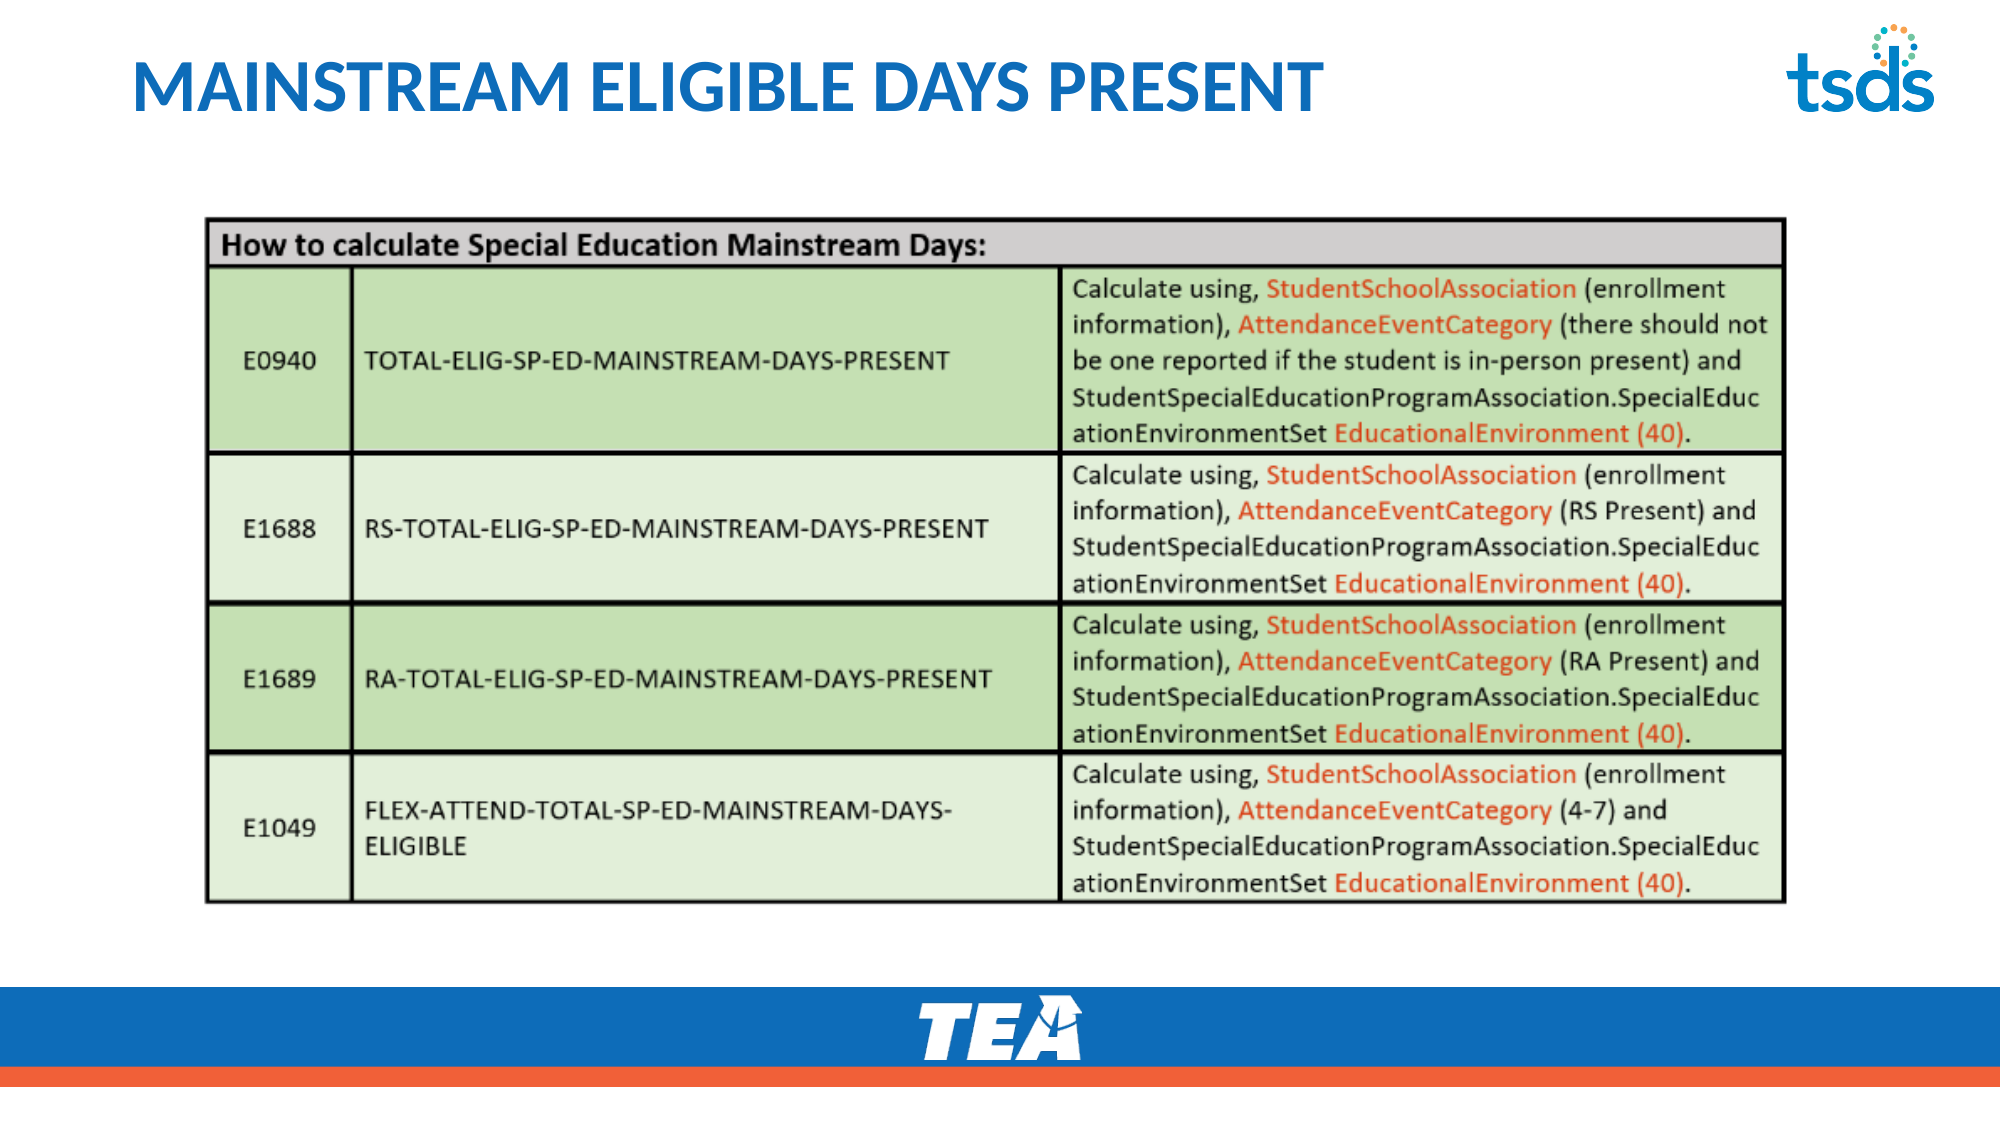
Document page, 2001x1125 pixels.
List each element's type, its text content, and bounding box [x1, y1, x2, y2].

title MAINSTREAM ELIGIBLE DAYS PRESENT [116, 25, 1942, 149]
picture [918, 994, 1082, 1060]
picture [193, 199, 1807, 926]
